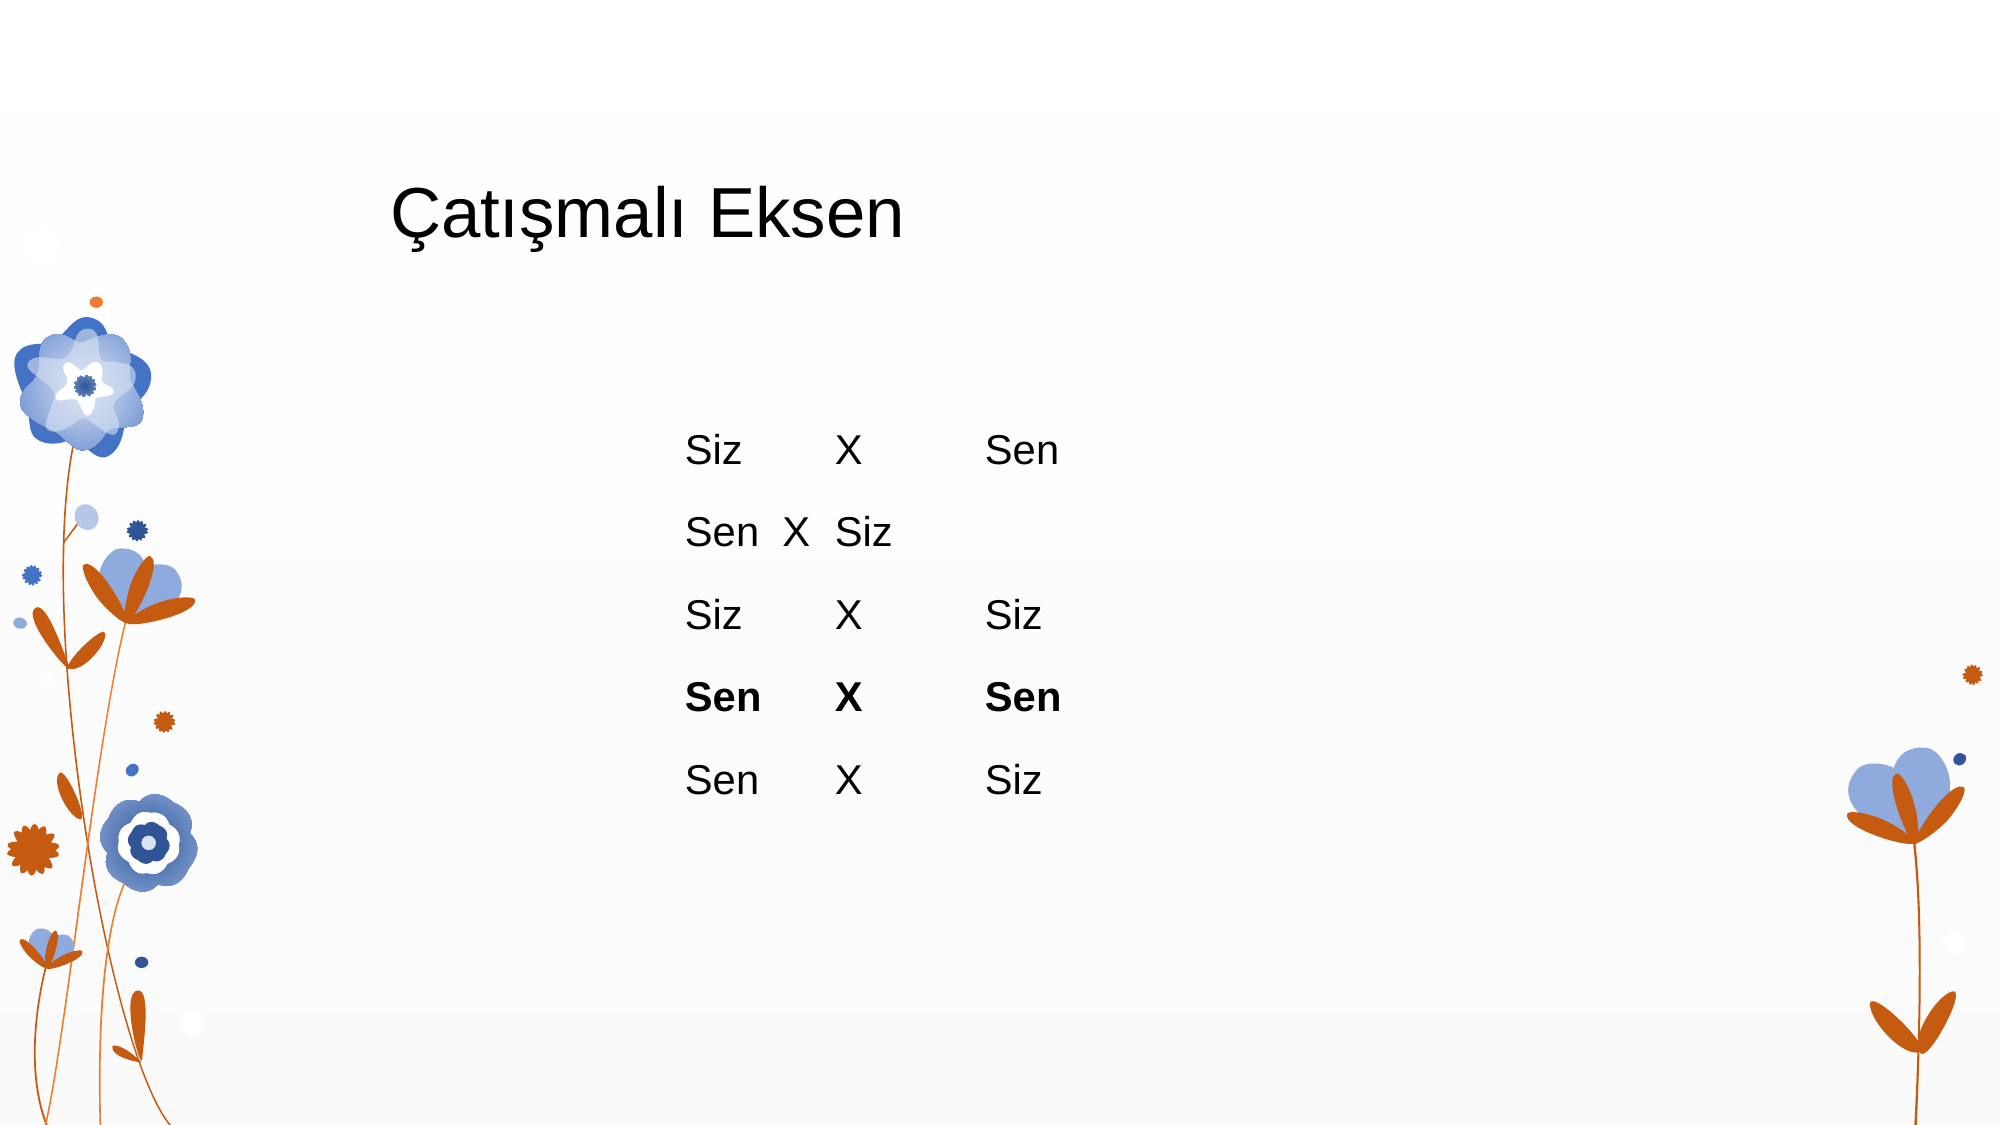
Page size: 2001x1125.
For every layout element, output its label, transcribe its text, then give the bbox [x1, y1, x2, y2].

list Siz X Sen Sen X Siz Siz X Siz Sen X Sen Sen X Siz [324, 420, 1675, 1000]
title Çatışmalı Eksen [375, 125, 1675, 261]
